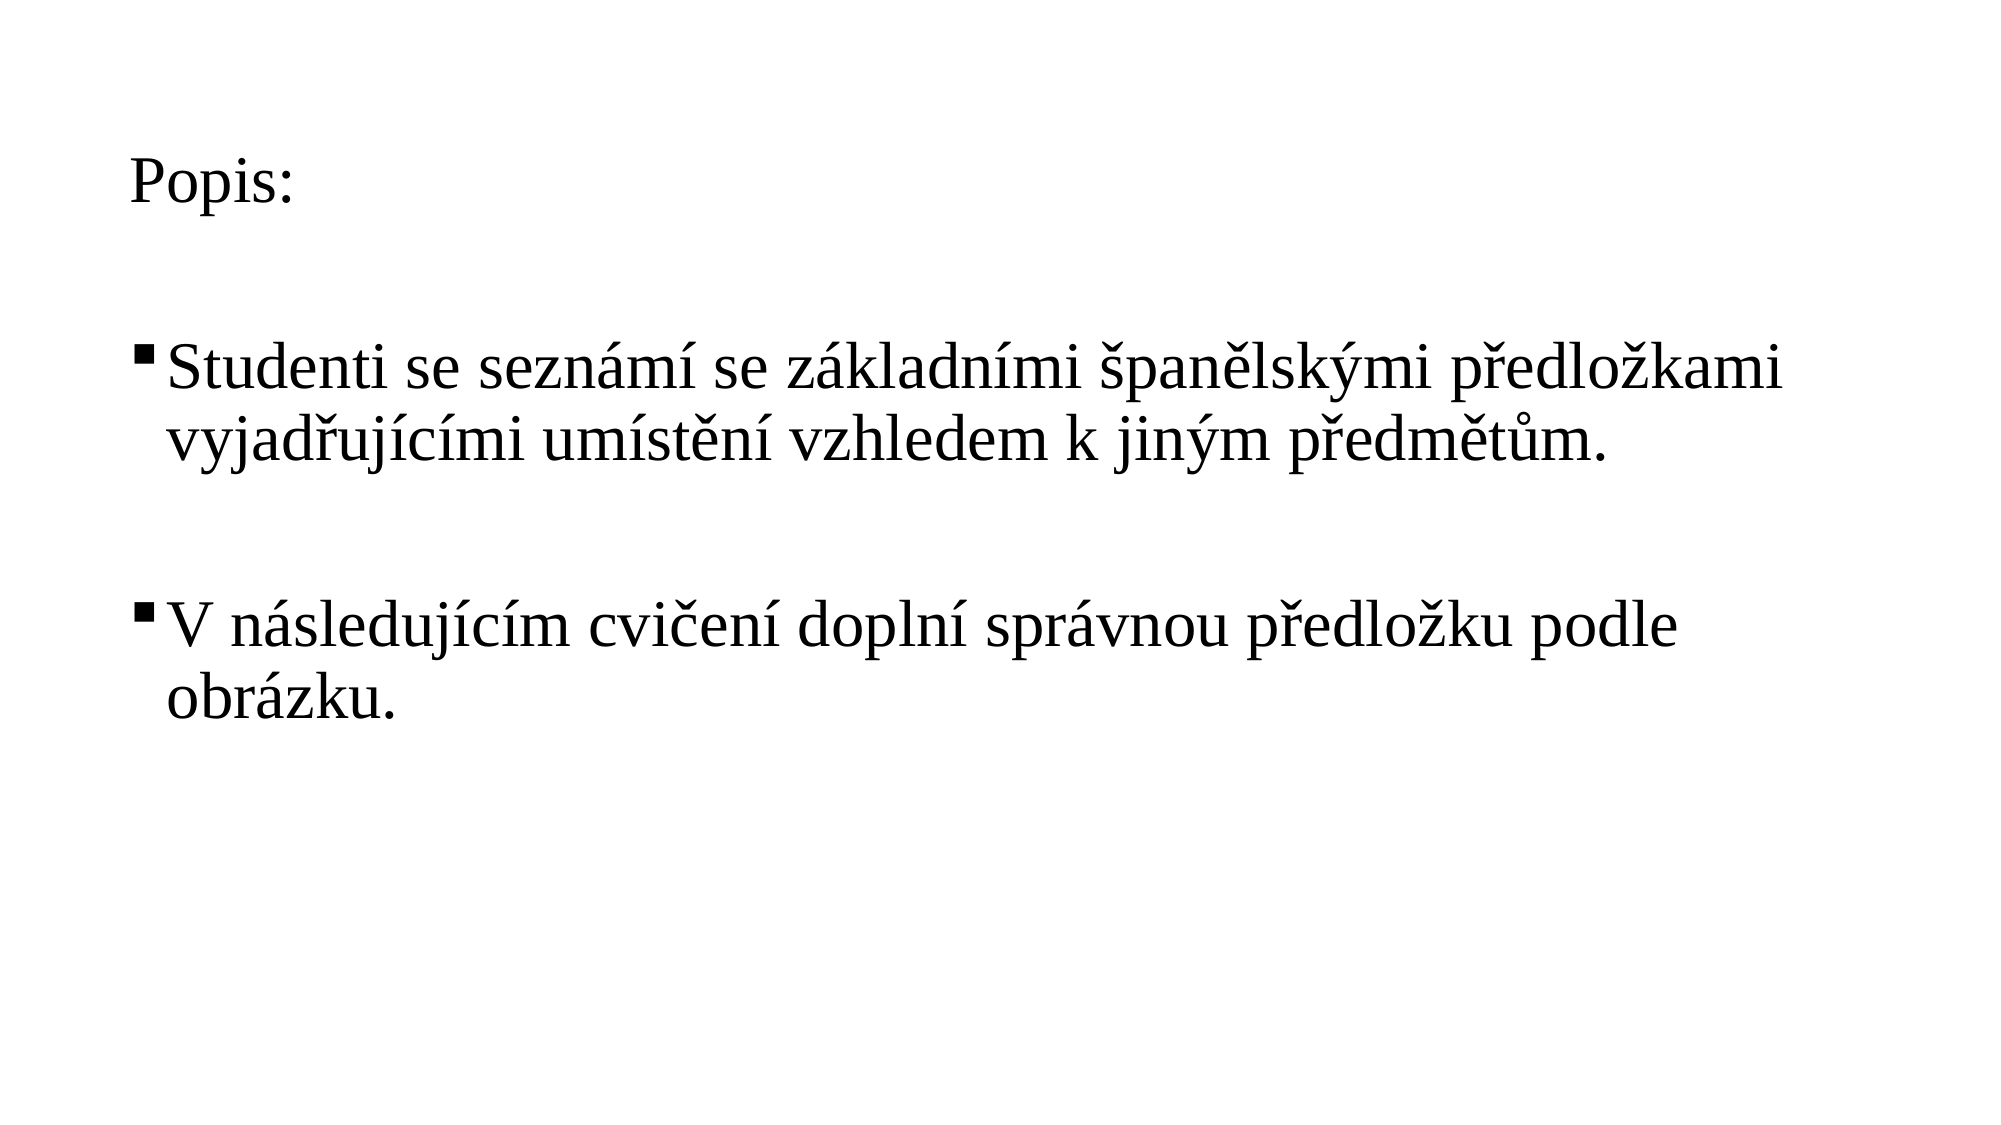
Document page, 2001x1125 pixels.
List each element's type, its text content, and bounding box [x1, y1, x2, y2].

list Popis: Studenti se seznámí se základními španělskými předložkami vyjadřujícími umístění vzhledem k jiným předmětům. V následujícím cvičení doplní správnou předložku podle obrázku. [114, 137, 1863, 1014]
